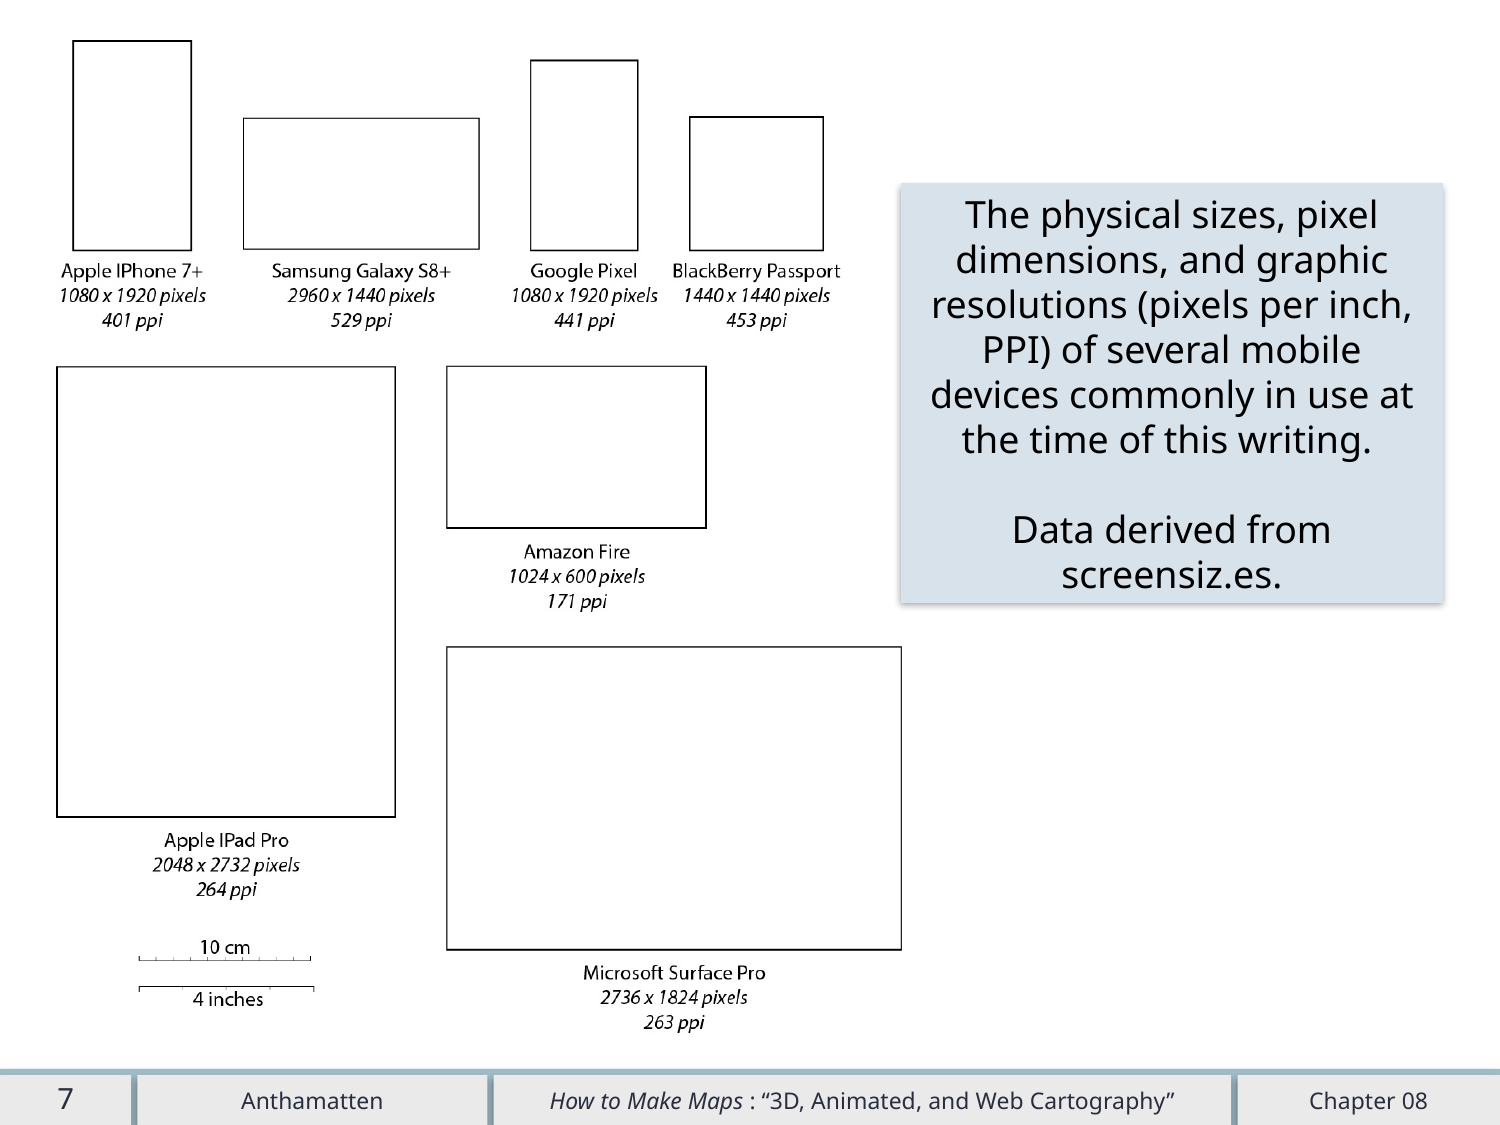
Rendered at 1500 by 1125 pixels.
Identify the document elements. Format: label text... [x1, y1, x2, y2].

picture [56, 39, 902, 1059]
text_box The physical sizes, pixel dimensions, and graphic resolutions (pixels per inch, PPI) of several mobile devices commonly in use at the time of this writing. Data derived from screensiz.es. [907, 183, 1443, 603]
text_box Chapter 08 [1237, 1074, 1500, 1125]
footer How to Make Maps : “3D, Animated, and Web Cartography” [493, 1074, 1232, 1125]
text_box Anthamatten [137, 1074, 488, 1125]
slide_number 6 [0, 1074, 132, 1125]
